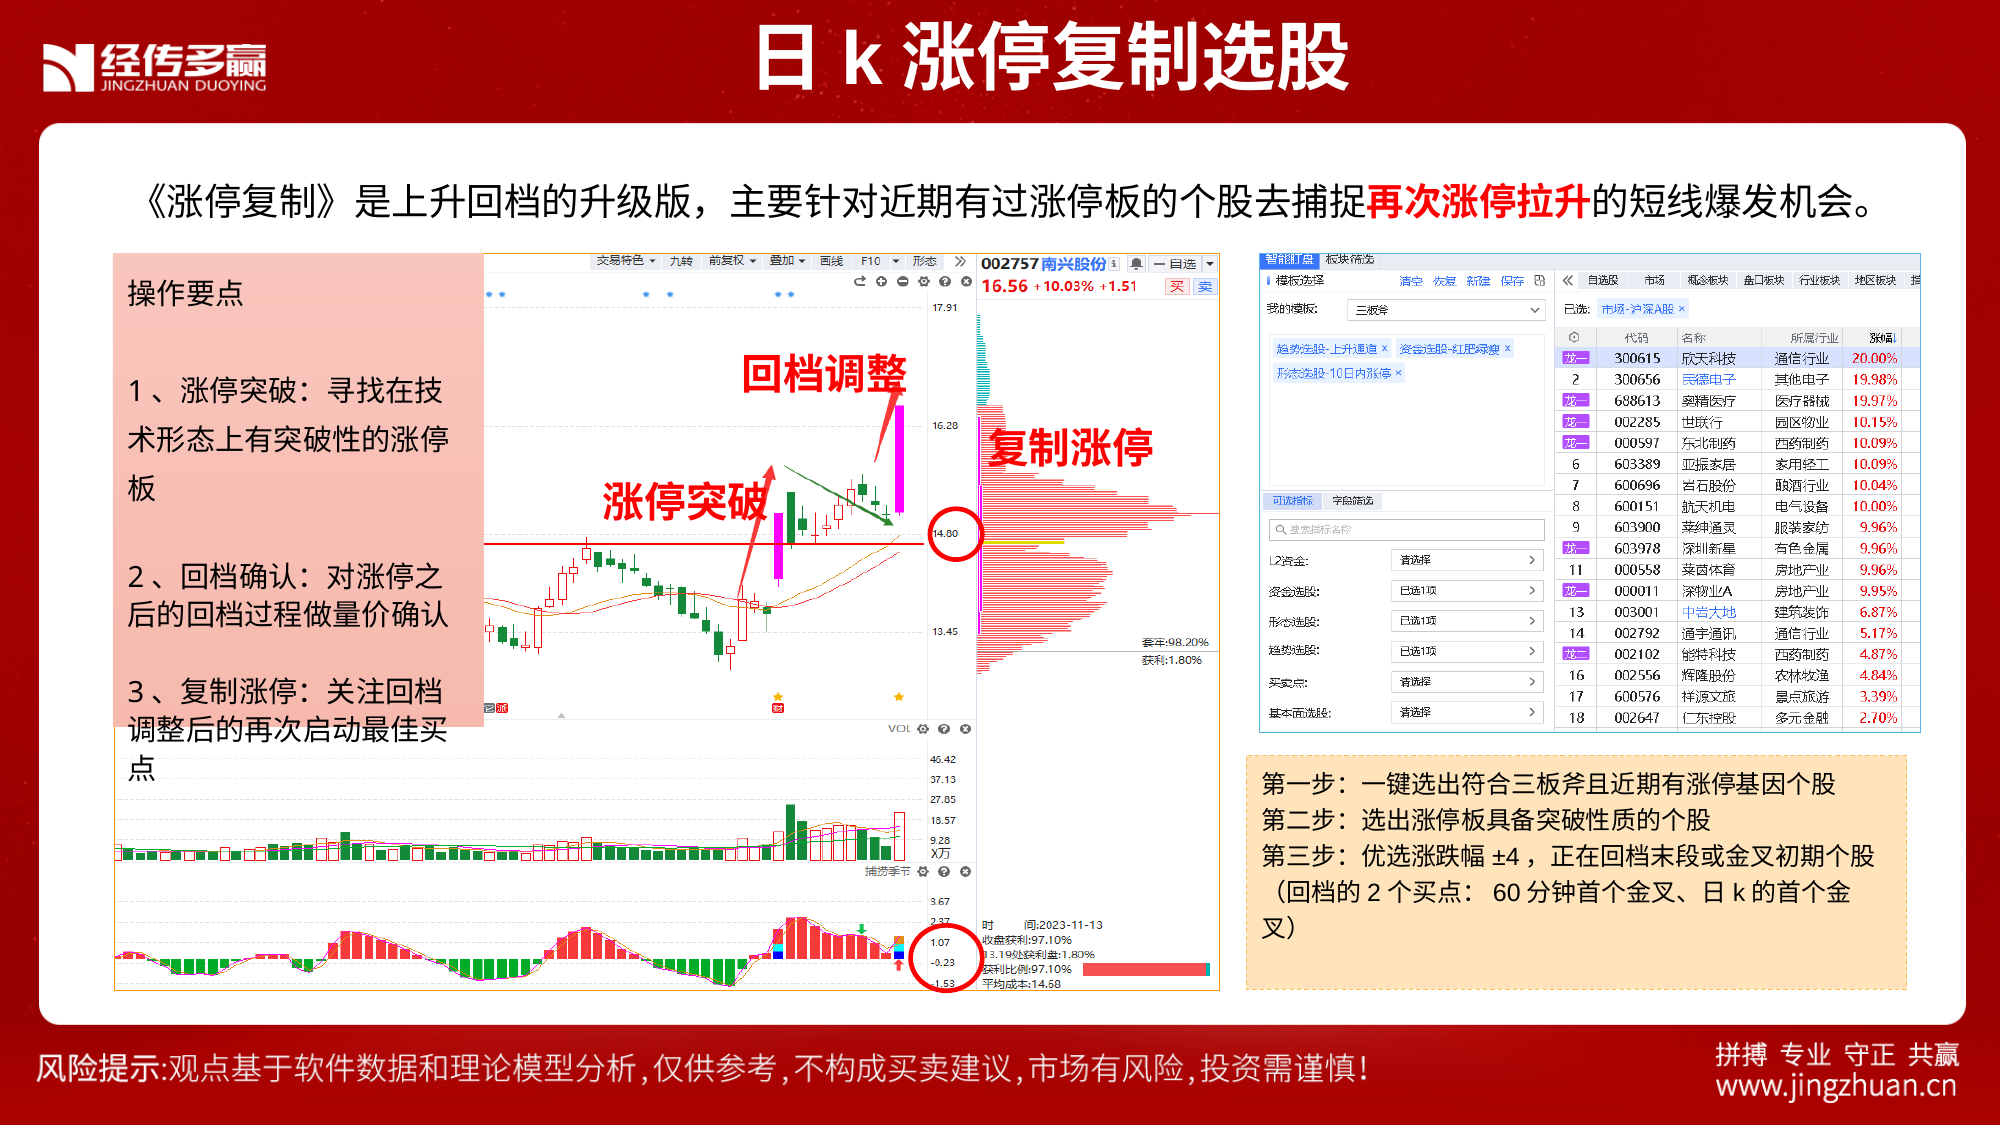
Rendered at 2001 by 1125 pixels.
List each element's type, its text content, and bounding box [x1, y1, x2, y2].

text_box 日k涨停复制选股 [630, 2, 1418, 107]
text_box 《涨停复制》是上升回档的升级版，主要针对近期有过涨停板的个股去捕捉再次涨停拉升的短线爆发机会。 [114, 161, 1887, 231]
picture [0, 0, 2000, 1125]
text_box 第一步：一键选出符合三板斧且近期有涨停基因个股 第二步：选出涨停板具备突破性质的个股 第三步：优选涨跌幅±4，正在回档末段或金叉初期个股 （回档的2个买点：60分钟首个金叉、日k的首个金叉） [1246, 755, 1907, 990]
